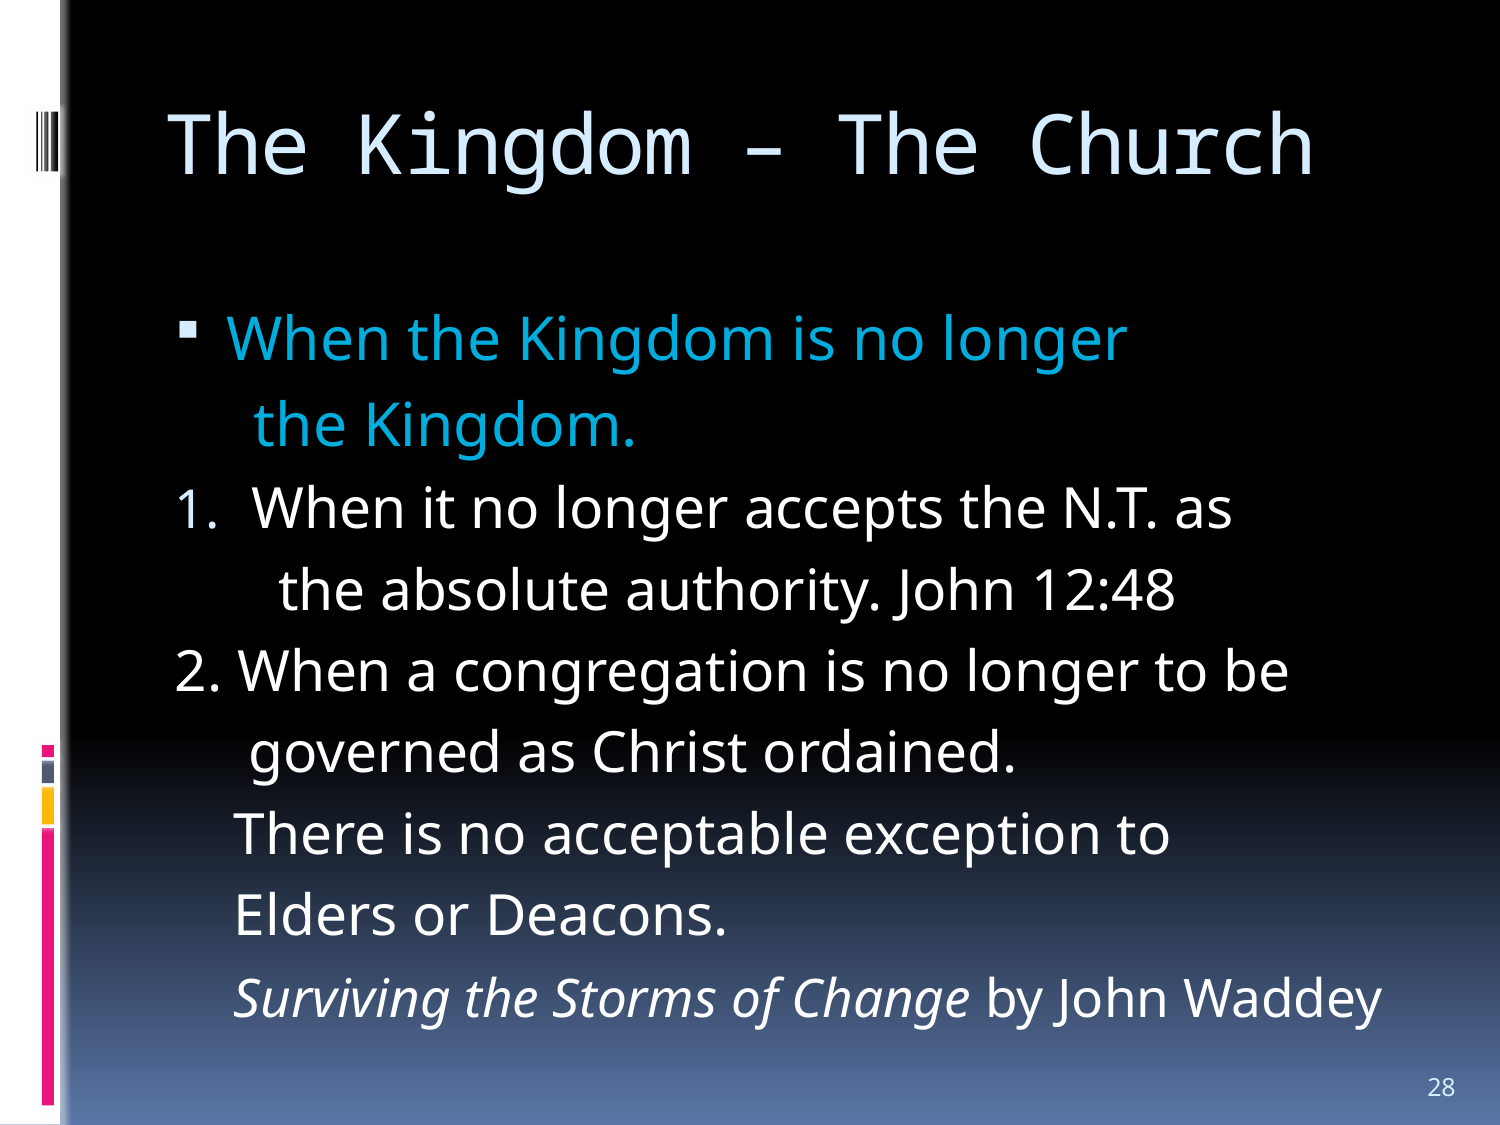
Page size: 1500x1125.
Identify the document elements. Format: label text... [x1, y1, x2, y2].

slide_number 28 [1412, 1052, 1488, 1113]
title The Kingdom – The Church [150, 83, 1425, 234]
list When the Kingdom is no longer the Kingdom. When it no longer accepts the N.T. as the absolute authority. John 12:48 2. When a congregation is no longer to be governed as Christ ordained. There is no acceptable exception to Elders or Deacons. Surviving the Storms of Change by John Waddey [150, 292, 1425, 1043]
